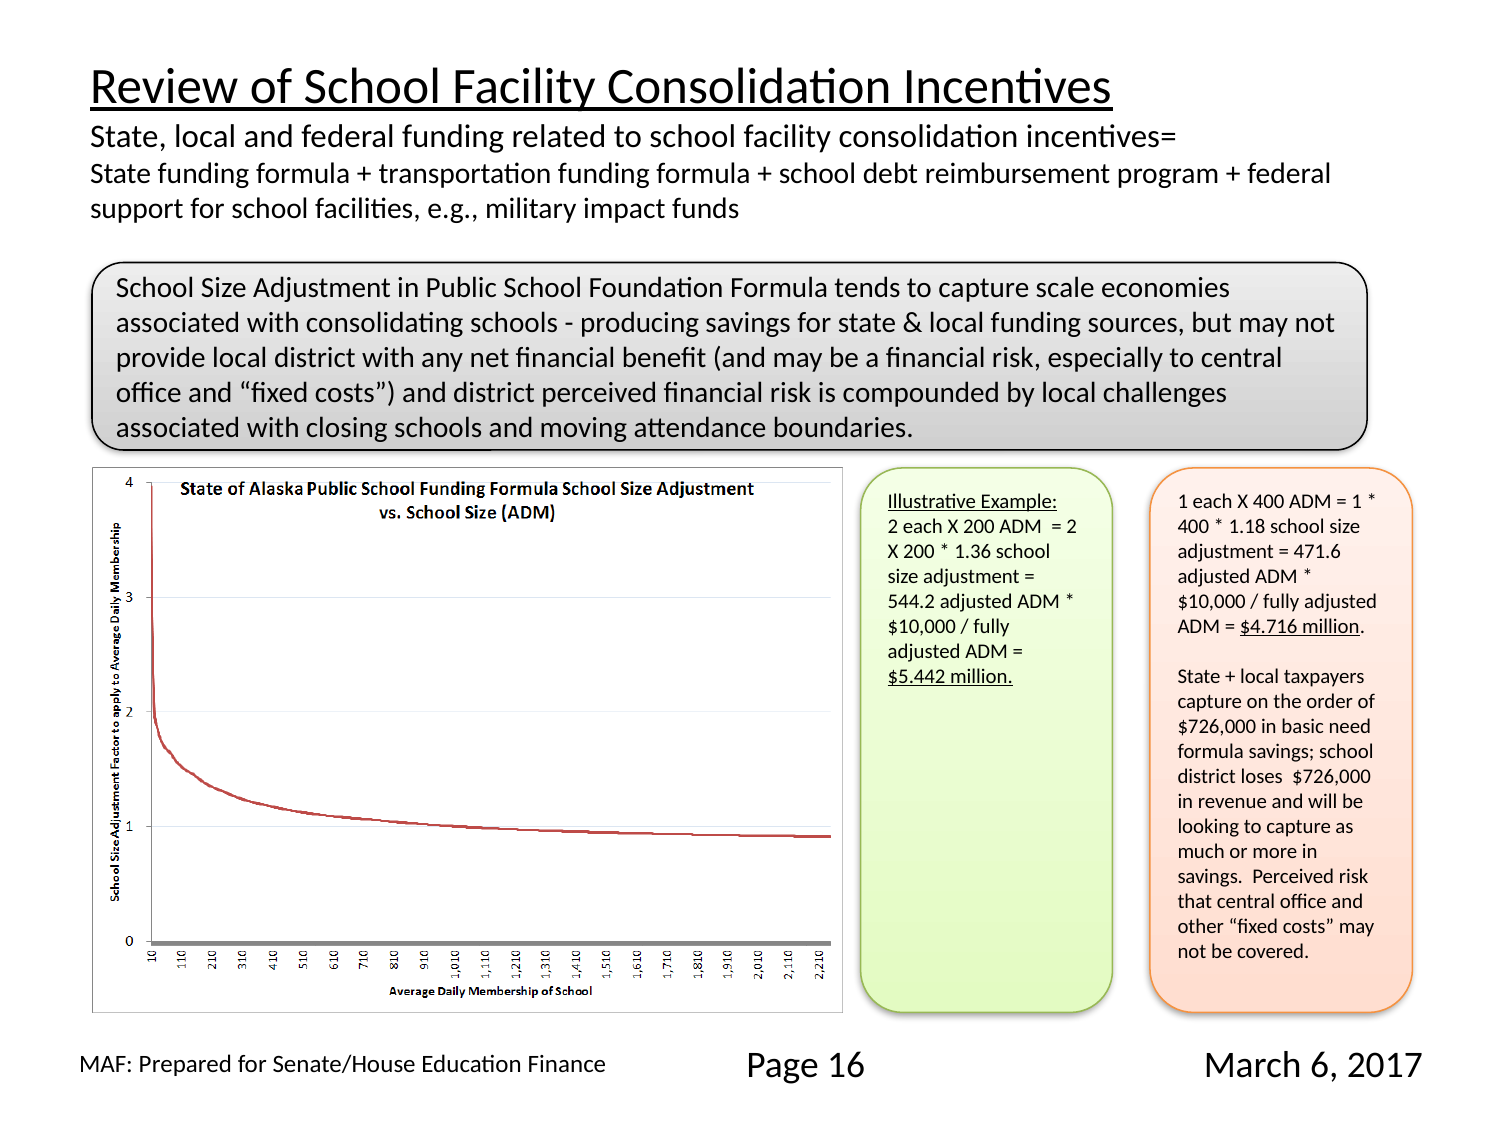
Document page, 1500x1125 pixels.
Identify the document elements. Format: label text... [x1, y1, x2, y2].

text_box Illustrative Example: 2 each X 200 ADM = 2 X 200 * 1.36 school size adjustment = 544.2 adjusted ADM * $10,000 / fully adjusted ADM = $5.442 million. [859, 467, 1114, 1014]
title Review of School Facility Consolidation Incentives State, local and federal funding related to school facility consolidation incentives= State funding formula + transportation funding formula + school debt reimbursement program + federal support for school facilities, e.g., military impact funds [75, 45, 1425, 233]
text_box School Size Adjustment in Public School Foundation Formula tends to capture scale economies associated with consolidating schools - producing savings for state & local funding sources, but may not provide local district with any net financial benefit (and may be a financial risk, especially to central office and “fixed costs”) and district perceived financial risk is compounded by local challenges associated with closing schools and moving attendance boundaries. [91, 261, 1368, 451]
picture [91, 467, 843, 1013]
text_box 1 each X 400 ADM = 1 * 400 * 1.18 school size adjustment = 471.6 adjusted ADM * $10,000 / fully adjusted ADM = $4.716 million. State + local taxpayers capture on the order of $726,000 in basic need formula savings; school district loses $726,000 in revenue and will be looking to capture as much or more in savings. Perceived risk that central office and other “fixed costs” may not be covered. [1149, 467, 1414, 1014]
